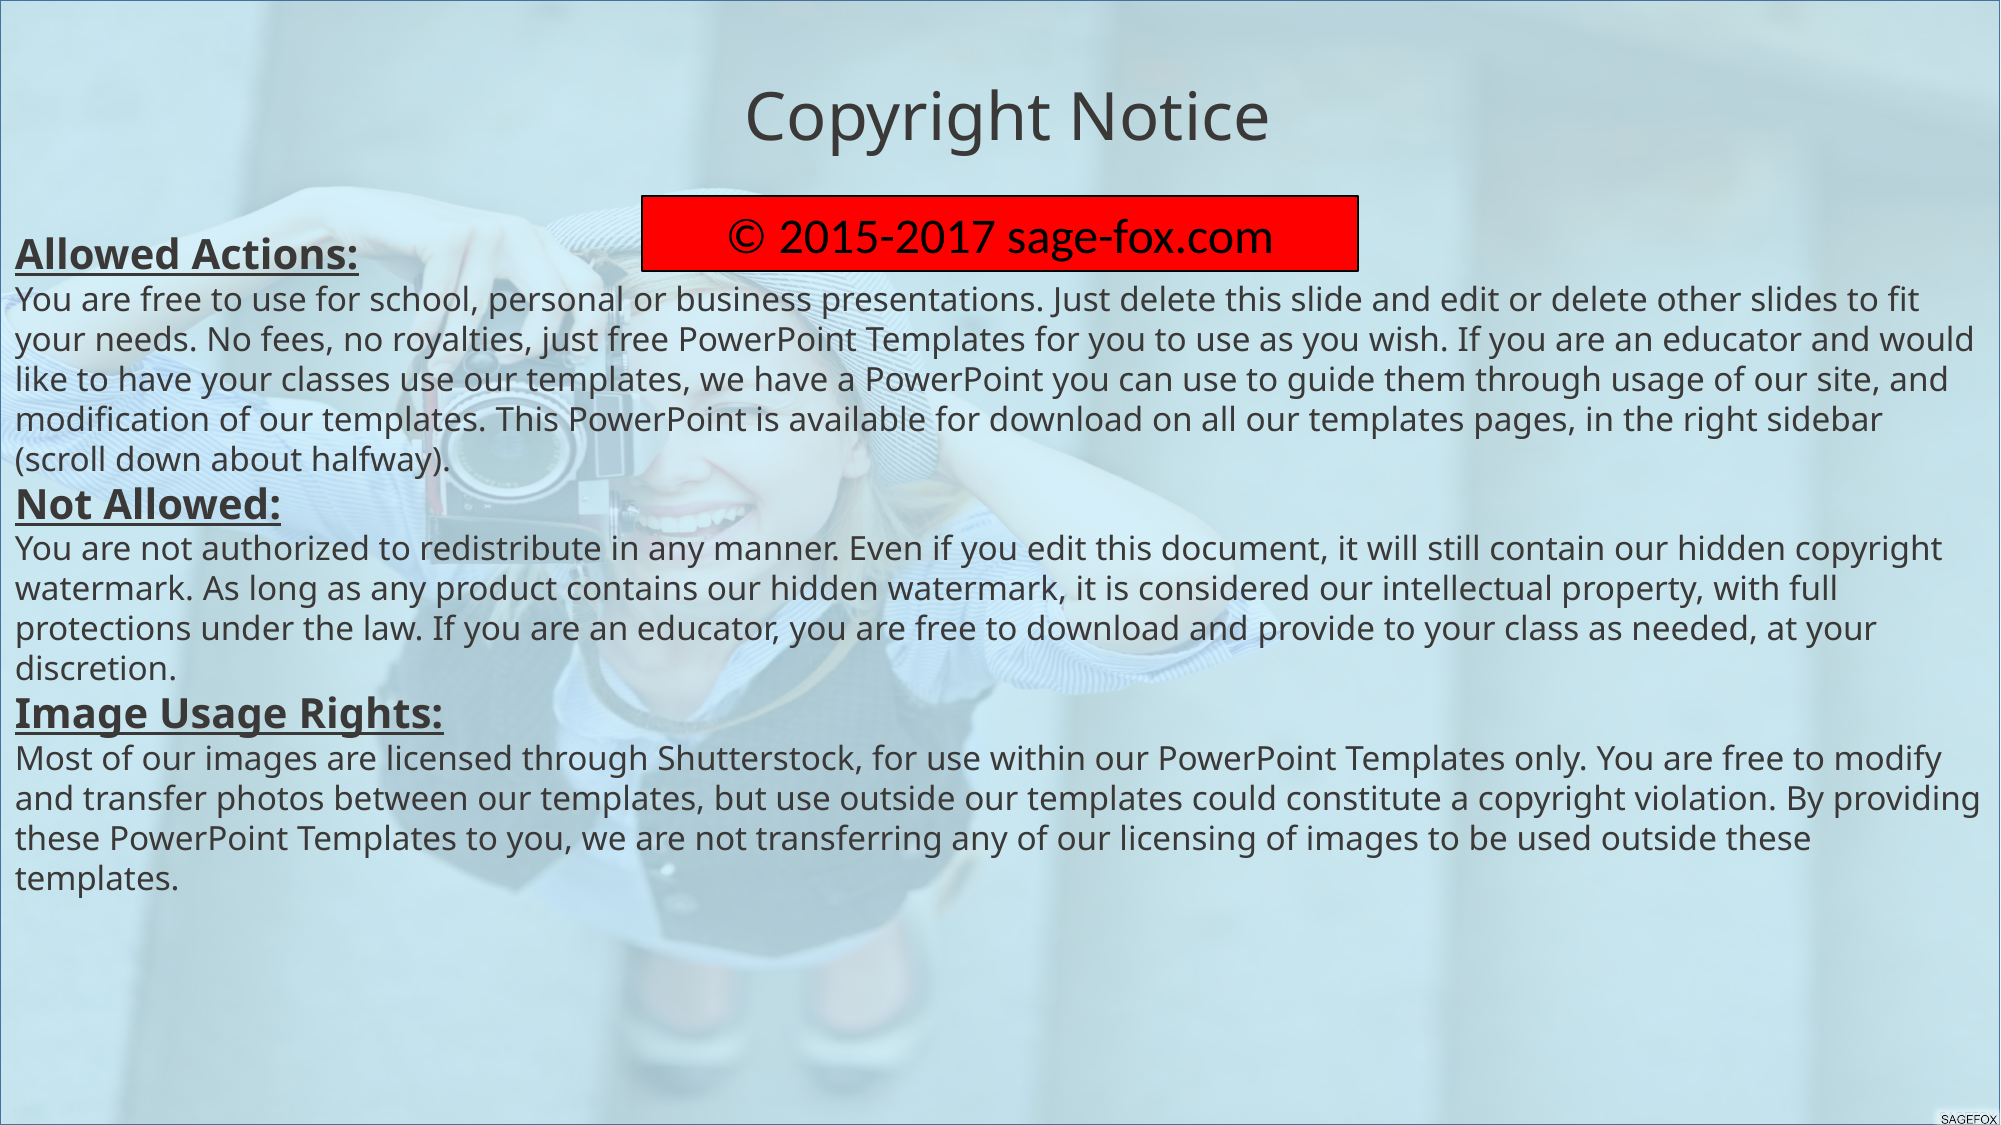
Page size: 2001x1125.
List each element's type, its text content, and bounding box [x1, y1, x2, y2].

title Copyright Notice [493, 60, 1524, 178]
text_box © 2015-2017 sage-fox.com [641, 196, 1358, 272]
text_box Allowed Actions: You are free to use for school, personal or business presentations. Just delete this slide and edit or delete other slides to fit your needs. No fees, no royalties, just free PowerPoint Templates for you to use as you wish. If you are an educator and would like to have your classes use our templates, we have a PowerPoint you can use to guide them through usage of our site, and modification of our templates. This PowerPoint is available for download on all our templates pages, in the right sidebar (scroll down about halfway). Not Allowed: You are not authorized to redistribute in any manner. Even if you edit this document, it will still contain our hidden copyright watermark. As long as any product contains our hidden watermark, it is considered our intellectual property, with full protections under the law. If you are an educator, you are free to download and provide to your class as needed, at your discretion. Image Usage Rights: Most of our images are licensed through Shutterstock, for use within our PowerPoint Templates only. You are free to modify and transfer photos between our templates, but use outside our templates could constitute a copyright violation. By providing these PowerPoint Templates to you, we are not transferring any of our licensing of images to be used outside these templates. [0, 0, 2000, 1125]
picture [1938, 1114, 1999, 1125]
